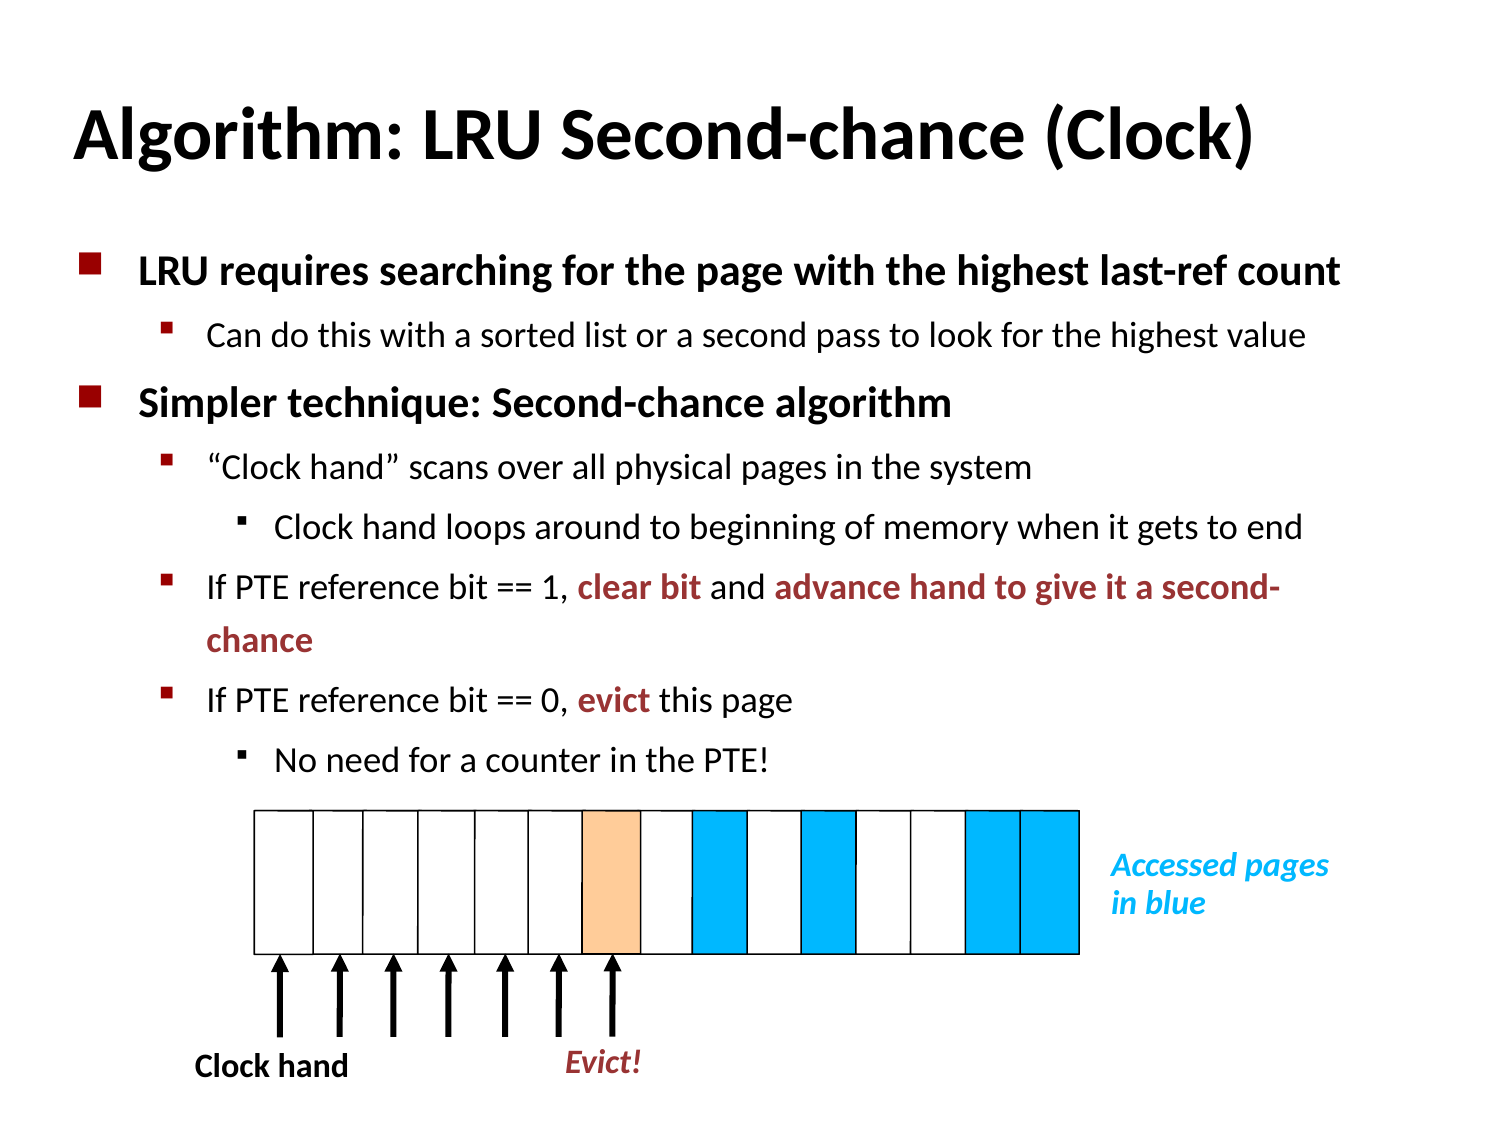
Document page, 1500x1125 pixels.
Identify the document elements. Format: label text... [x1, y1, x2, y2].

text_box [194, 810, 1361, 1087]
list LRU requires searching for the page with the highest last-ref count Can do this with a sorted list or a second pass to look for the highest value Simpler technique: Second-chance algorithm “Clock hand” scans over all physical pages in the system Clock hand loops around to beginning of memory when it gets to end If PTE reference bit == 1, clear bit and advance hand to give it a second-chance If PTE reference bit == 0, evict this page No need for a counter in the PTE! [64, 223, 1361, 872]
title Algorithm: LRU Second-chance (Clock) [58, 71, 1305, 197]
